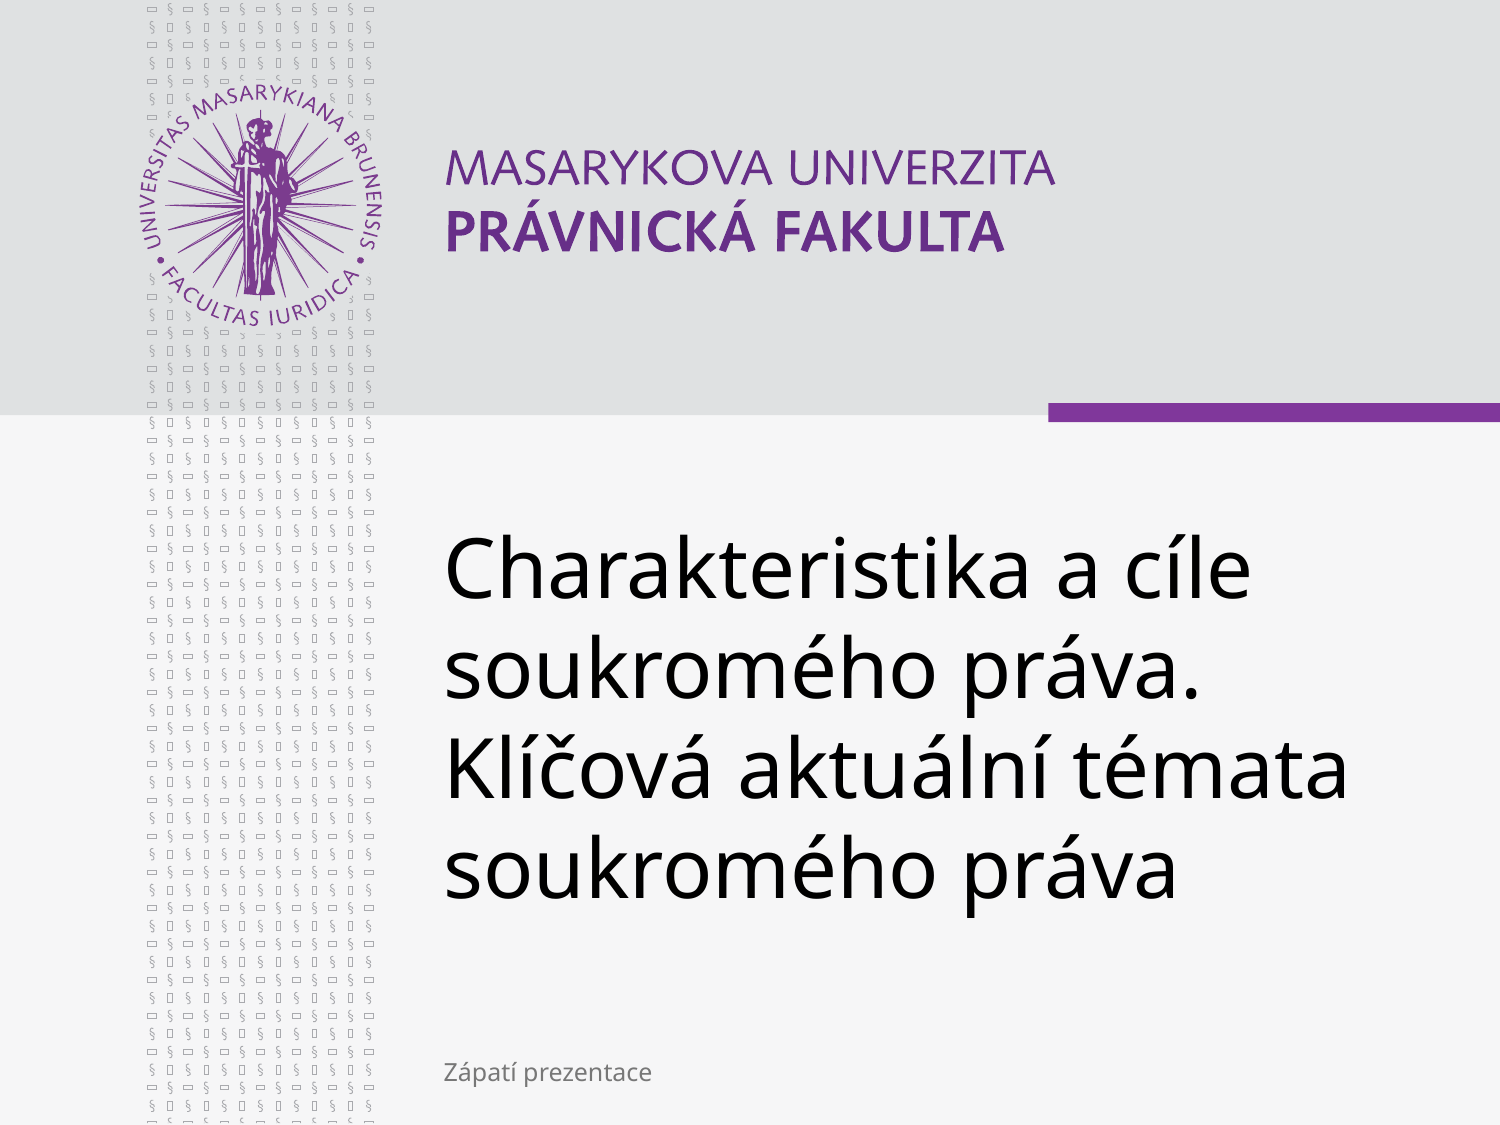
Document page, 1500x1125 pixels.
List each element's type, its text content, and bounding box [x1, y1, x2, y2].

footer Zápatí prezentace [443, 1059, 1258, 1100]
title Charakteristika a cíle soukromého práva. Klíčová aktuální témata soukromého práva [443, 515, 1423, 1059]
